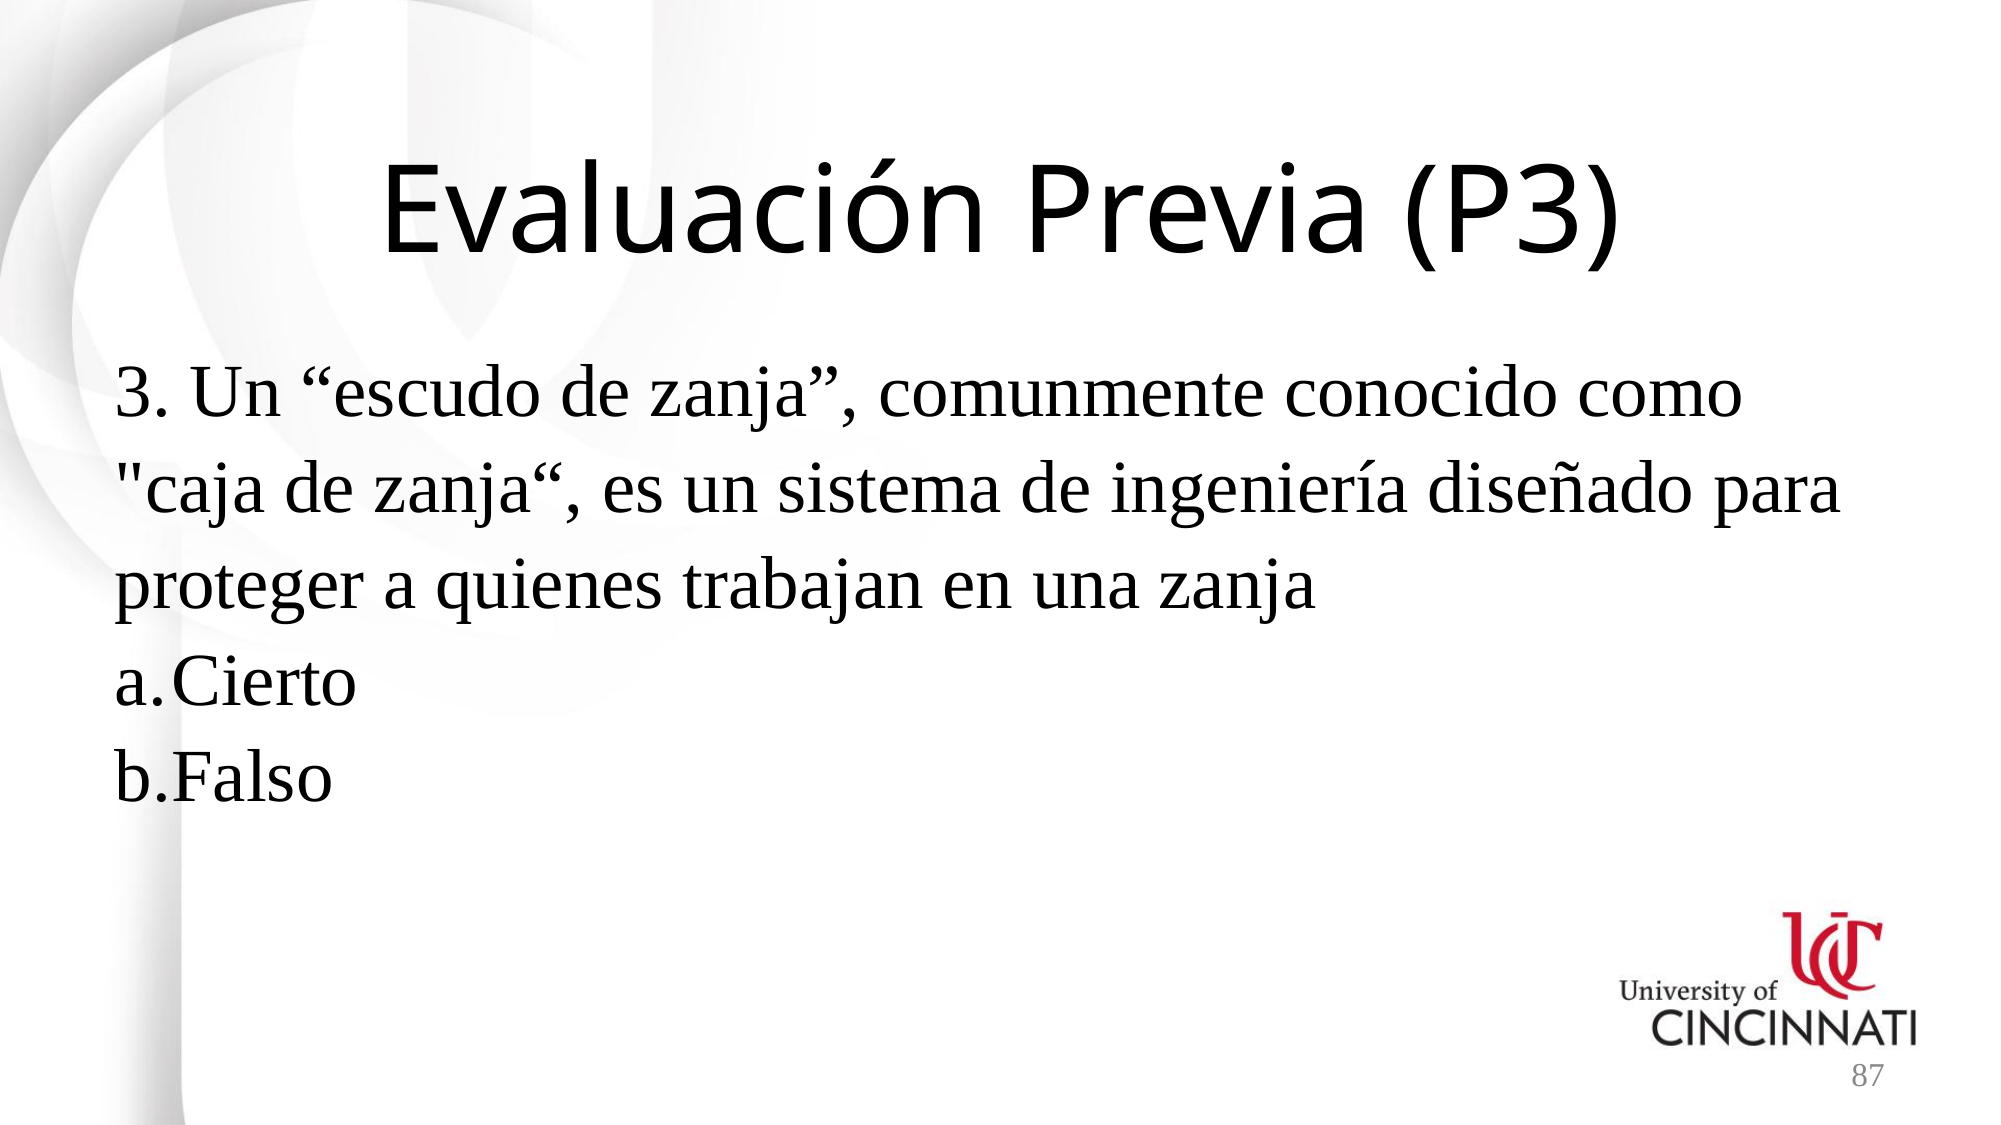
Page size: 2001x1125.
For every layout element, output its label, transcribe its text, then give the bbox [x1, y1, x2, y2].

slide_number 87 [1433, 1042, 1900, 1103]
list 3. Un “escudo de zanja”, comunmente conocido como "caja de zanja“, es un sistema de ingeniería diseñado para proteger a quienes trabajan en una zanja Cierto Falso [99, 327, 1900, 882]
title Evaluación Previa (P3) [99, 110, 1900, 298]
picture [0, 0, 2001, 1125]
